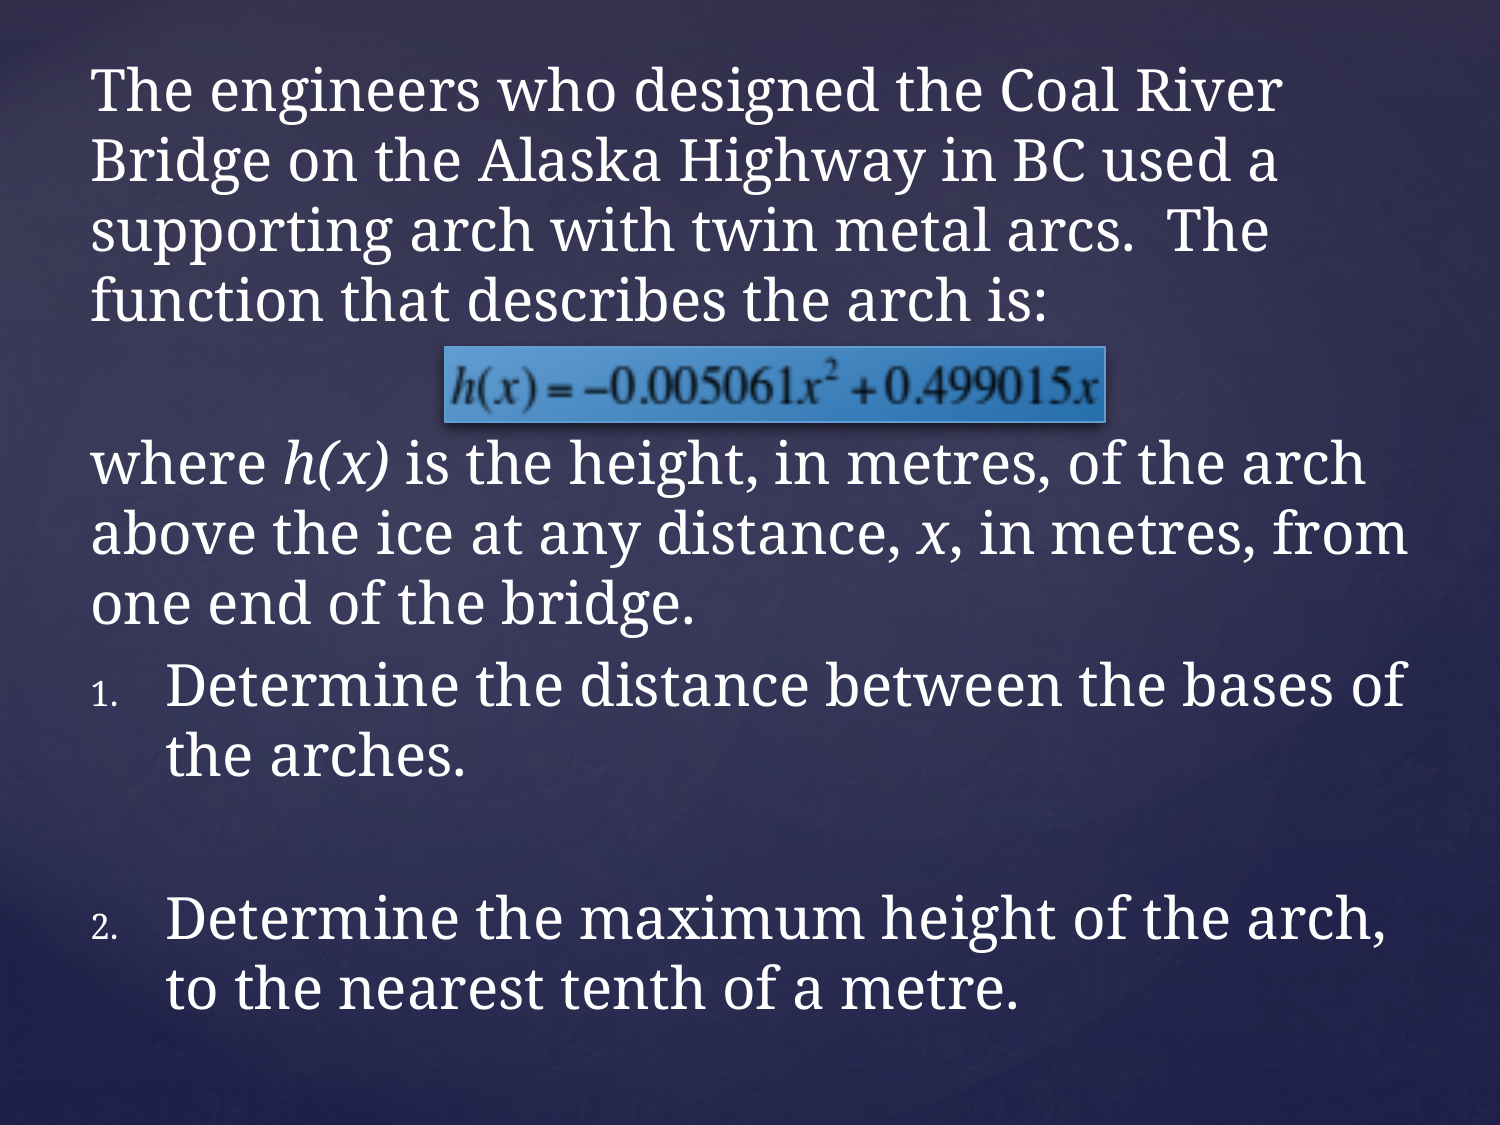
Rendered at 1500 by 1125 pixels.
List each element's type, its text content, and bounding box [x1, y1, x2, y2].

list The engineers who designed the Coal River Bridge on the Alaska Highway in BC used a supporting arch with twin metal arcs. The function that describes the arch is: where h(x) is the height, in metres, of the arch above the ice at any distance, x, in metres, from one end of the bridge. Determine the distance between the bases of the arches. Determine the maximum height of the arch, to the nearest tenth of a metre. [72, 60, 1444, 1096]
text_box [444, 346, 1106, 423]
